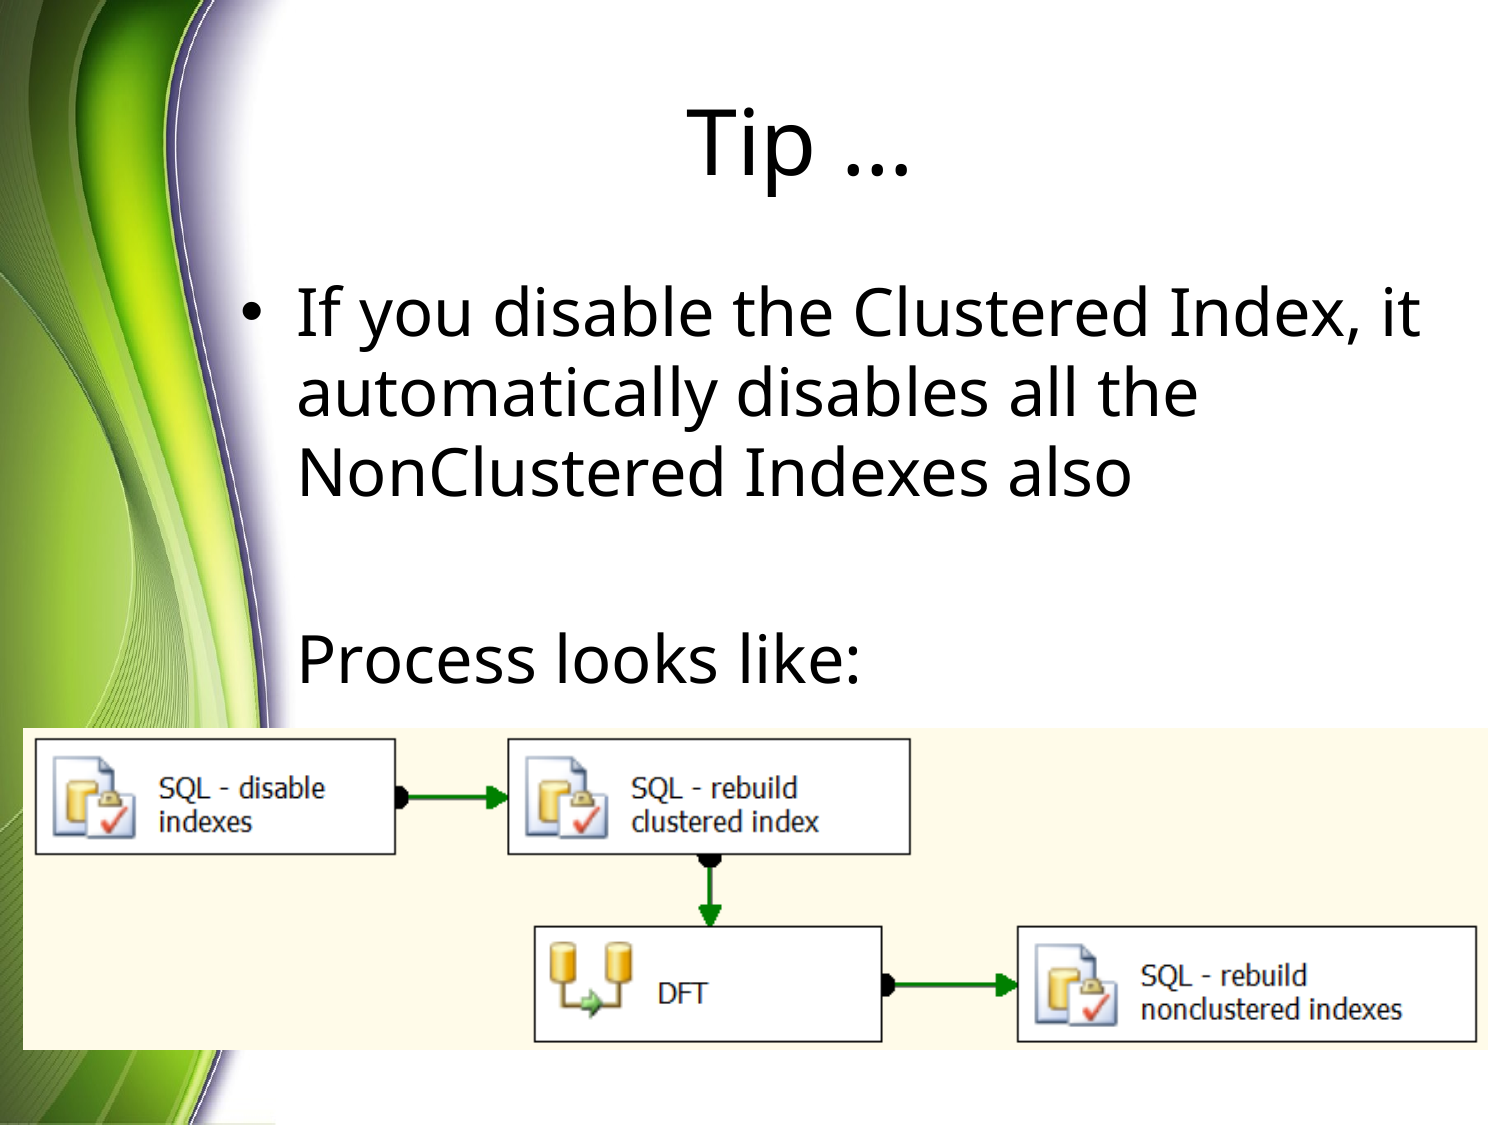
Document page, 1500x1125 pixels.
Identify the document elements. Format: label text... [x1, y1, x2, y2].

list If you disable the Clustered Index, it automatically disables all the NonClustered Indexes also Process looks like: [225, 262, 1450, 726]
picture [0, 0, 1489, 1125]
title Tip … [150, 45, 1450, 233]
